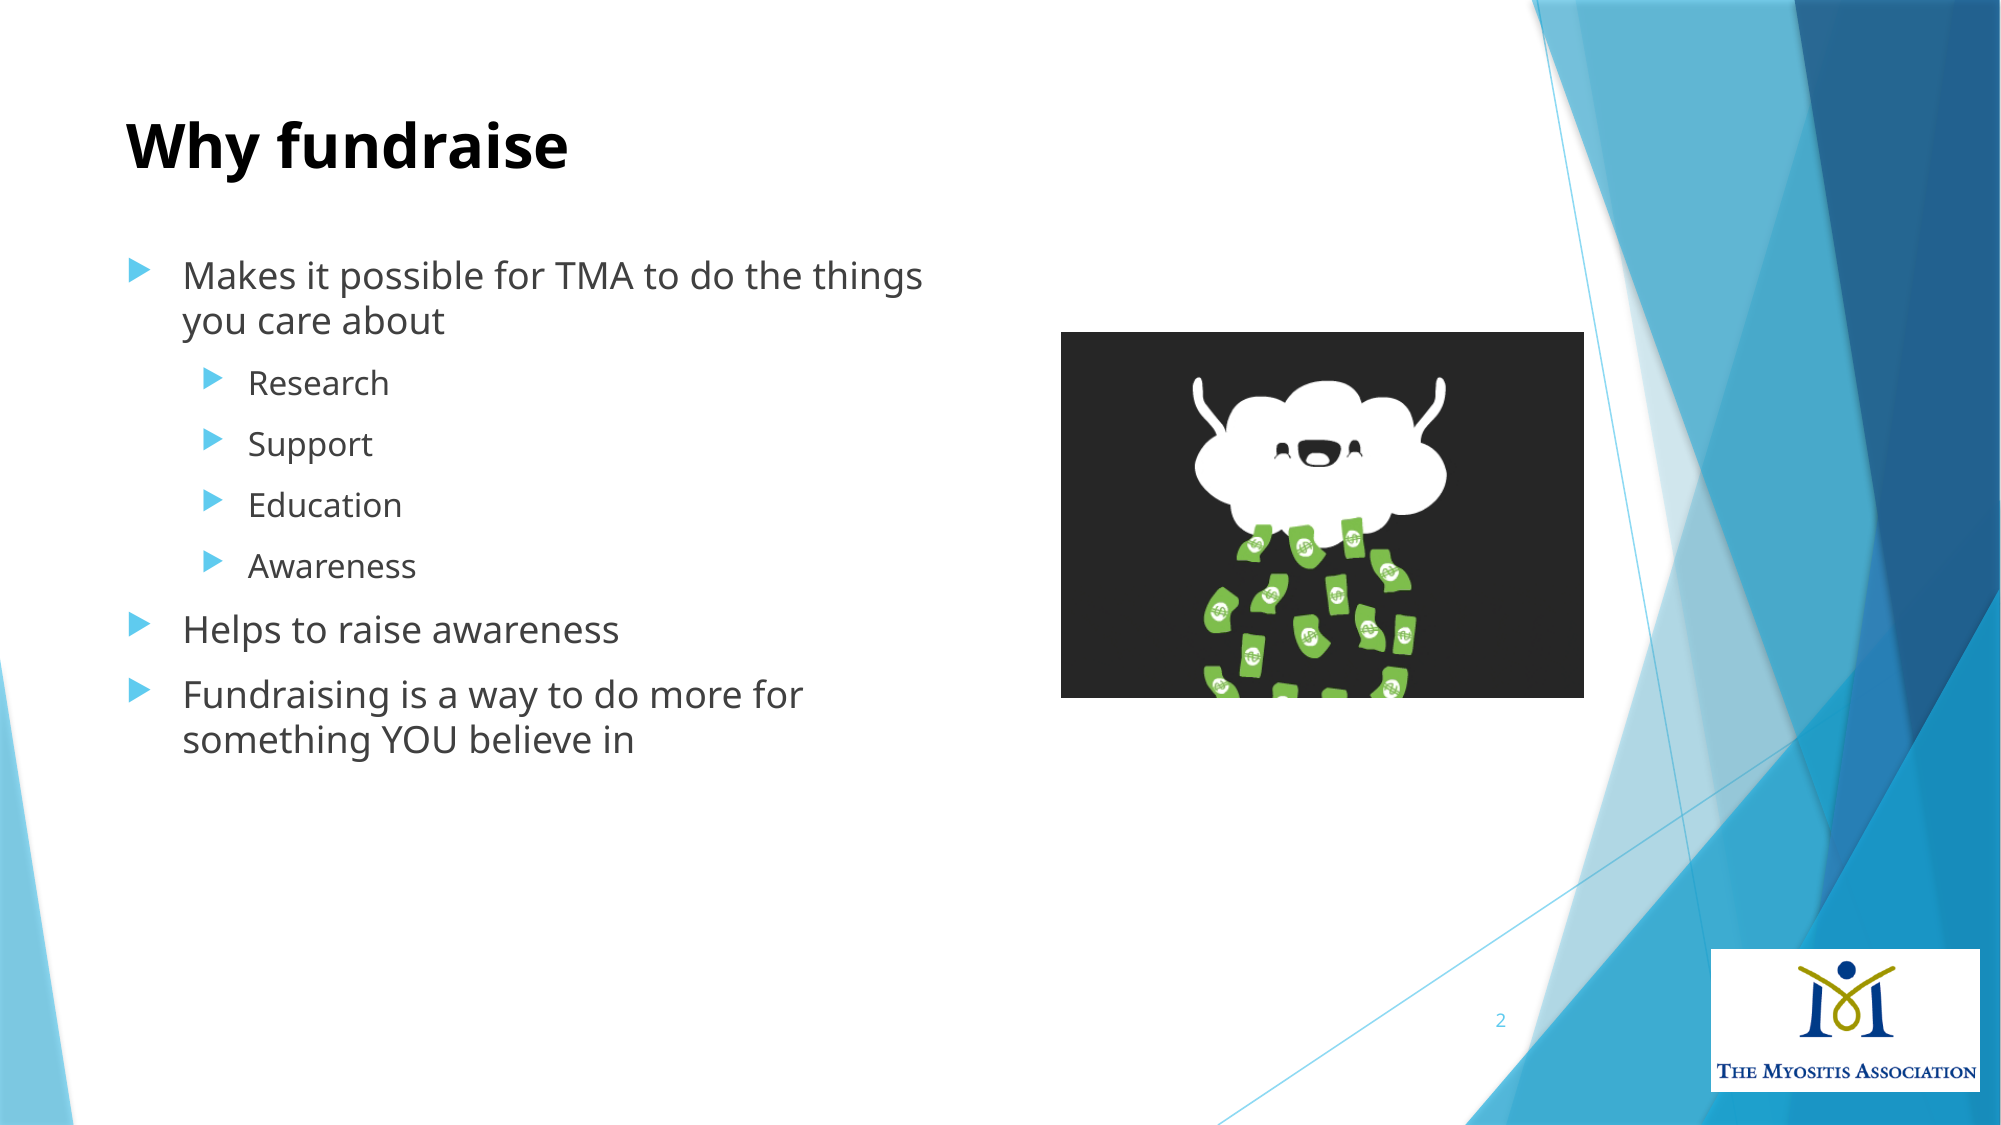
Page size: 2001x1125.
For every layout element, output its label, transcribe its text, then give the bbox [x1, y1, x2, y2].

list Makes it possible for TMA to do the things you care about Research Support Education Awareness Helps to raise awareness Fundraising is a way to do more for something YOU believe in [111, 244, 977, 881]
slide_number 2 [1409, 991, 1522, 1051]
title Why fundraise [111, 99, 1522, 190]
picture [1711, 949, 1980, 1092]
picture [1060, 331, 1584, 699]
